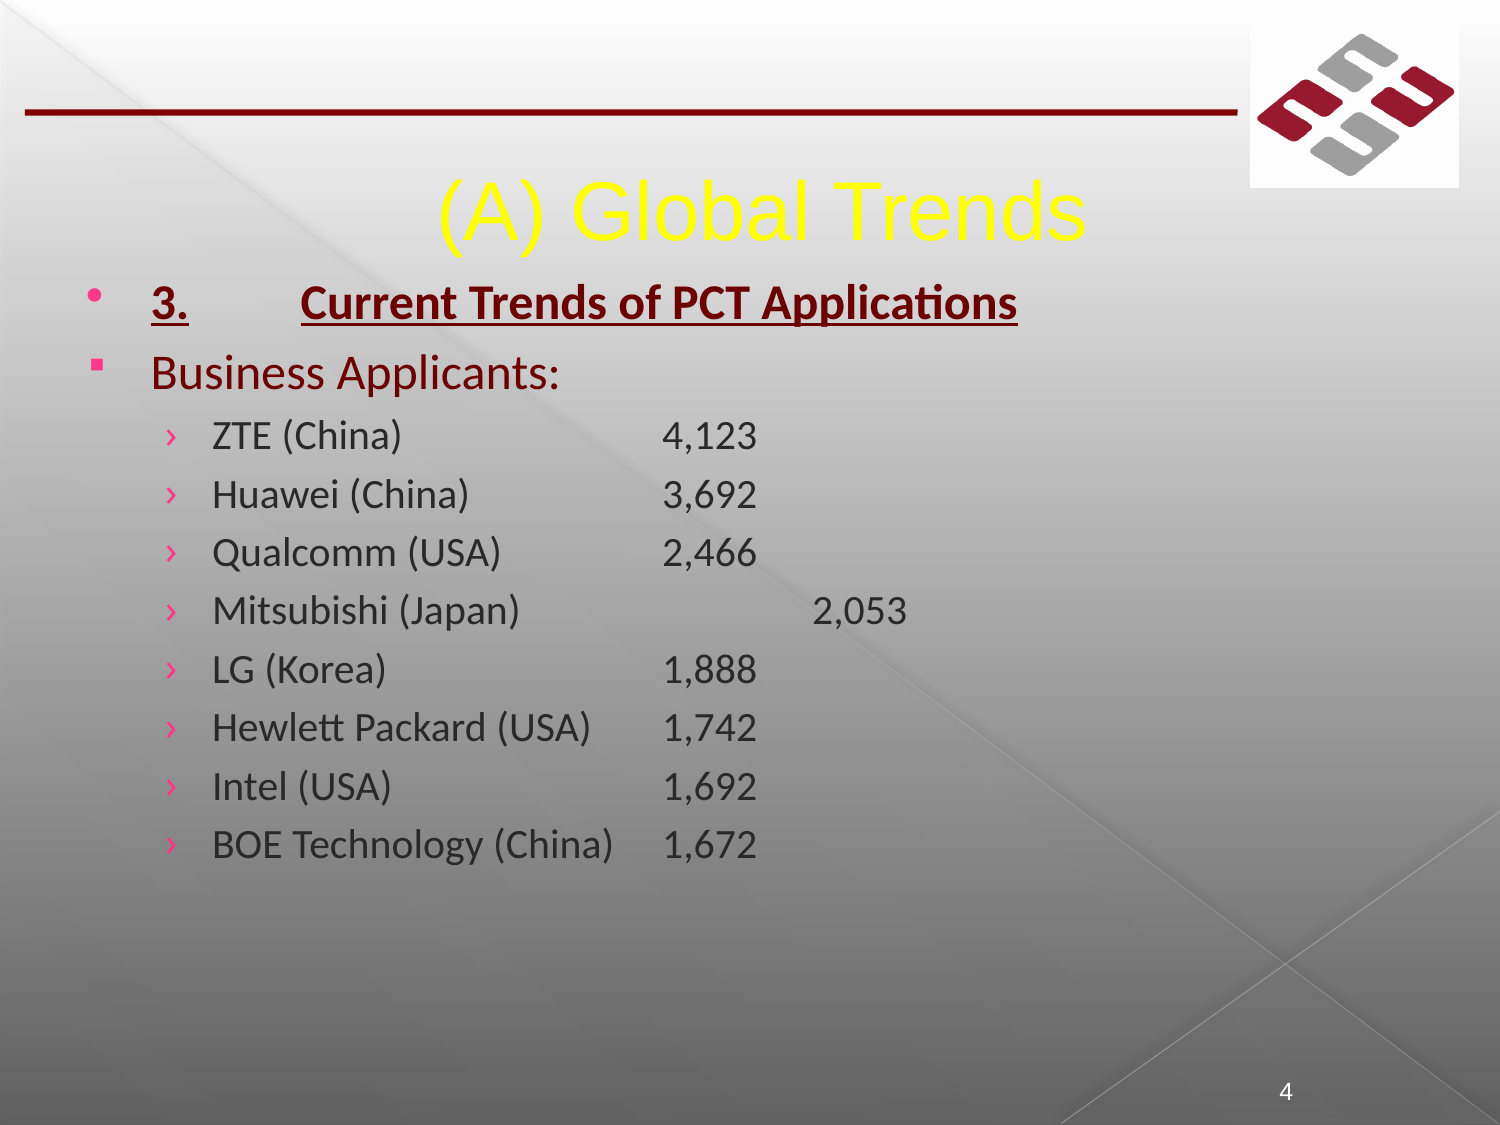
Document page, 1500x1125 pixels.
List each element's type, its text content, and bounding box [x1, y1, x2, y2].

text_box (A) Global Trends [87, 189, 1438, 343]
text_box 3. Current Trends of PCT Applications Business Applicants: ZTE (China) 4,123 Huawei (China) 3,692 Qualcomm (USA) 2,466 Mitsubishi (Japan) 2,053 LG (Korea) 1,888 Hewlett Packard (USA) 1,742 Intel (USA) 1,692 BOE Technology (China) 1,672 [62, 262, 1413, 925]
slide_number 4 [1245, 1063, 1328, 1113]
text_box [24, 24, 1459, 188]
